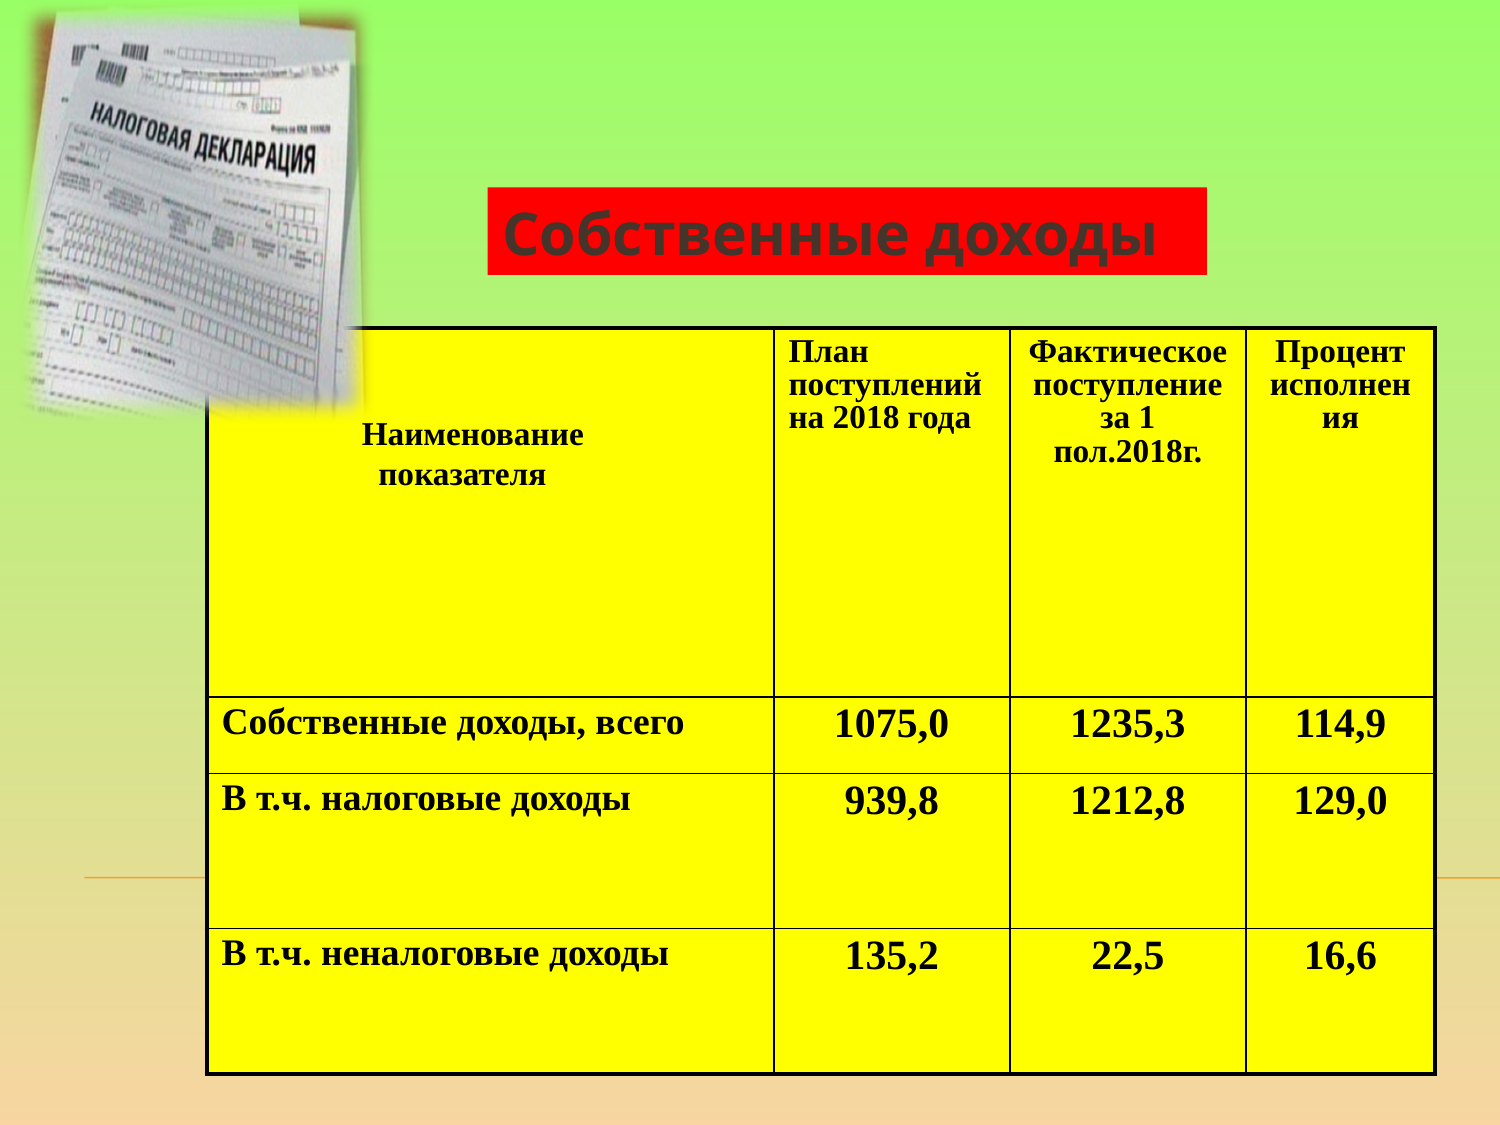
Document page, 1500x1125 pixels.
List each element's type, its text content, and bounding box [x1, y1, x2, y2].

table_cell 135,2 [775, 929, 1009, 1072]
table_cell 129,0 [1247, 774, 1433, 928]
table_header Фактическое поступление за 1 пол.2018г. [1011, 330, 1245, 696]
table_cell Собственные доходы, всего [209, 698, 773, 773]
table_cell В т.ч. налоговые доходы [209, 774, 773, 928]
table_cell 114,9 [1247, 698, 1433, 773]
table_cell 1235,3 [1011, 698, 1245, 773]
table_header План поступлений на 2018 года [775, 330, 1009, 696]
table_cell 1075,0 [775, 698, 1009, 773]
picture [17, 0, 375, 425]
subtitle Собственные доходы [487, 187, 1207, 275]
table_cell 939,8 [775, 774, 1009, 928]
table_cell 1212,8 [1011, 774, 1245, 928]
table_header Наименование показателя [209, 330, 773, 696]
table_cell 22,5 [1011, 929, 1245, 1072]
table_cell В т.ч. неналоговые доходы [209, 929, 773, 1072]
table_header Процент исполнения [1247, 330, 1433, 696]
table_cell 16,6 [1247, 929, 1433, 1072]
